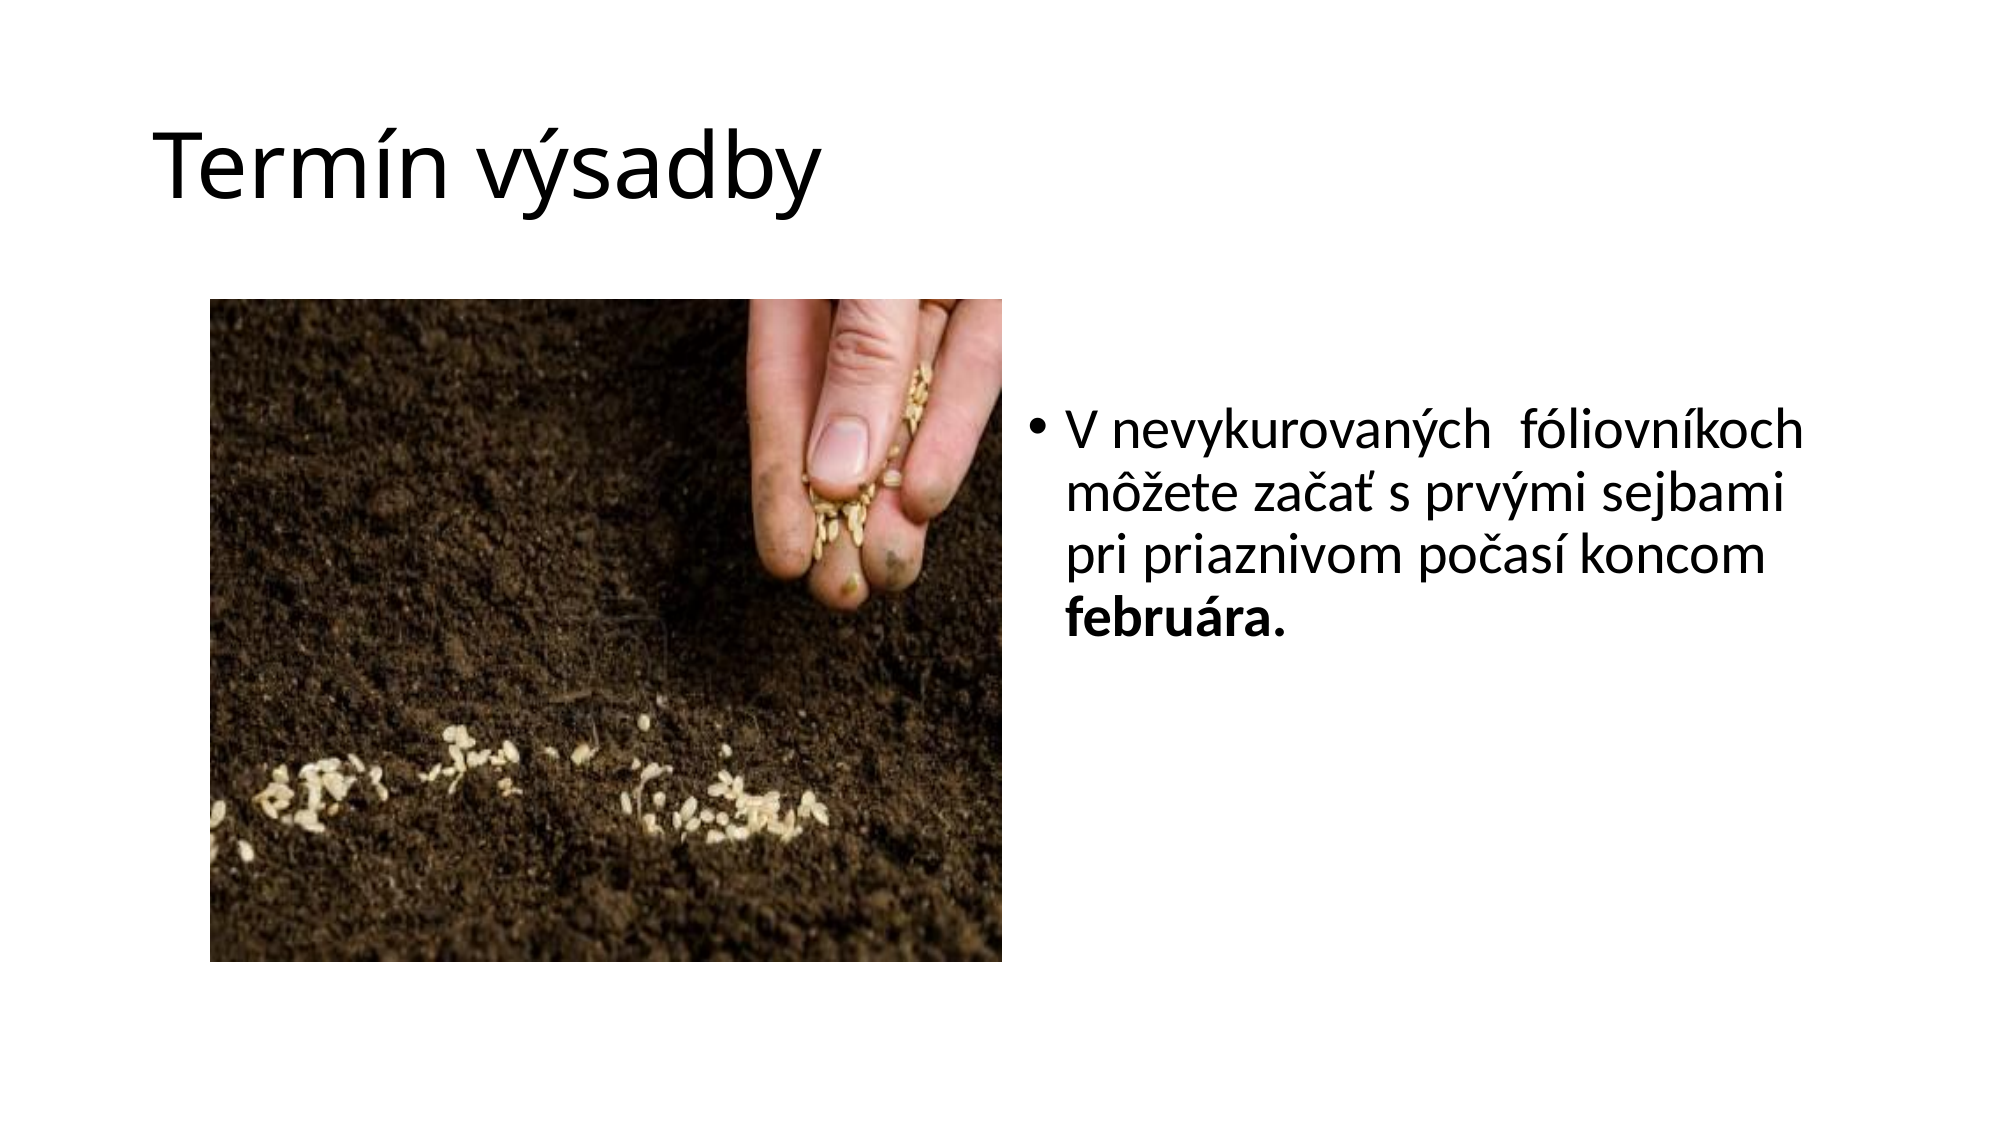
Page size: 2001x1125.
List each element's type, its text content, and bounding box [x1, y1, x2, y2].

list V nevykurovaných fóliovníkoch môžete začať s prvými sejbami pri priaznivom počasí koncom februára. [1012, 299, 1863, 1014]
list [210, 299, 1002, 962]
title Termín výsadby [137, 59, 1863, 278]
